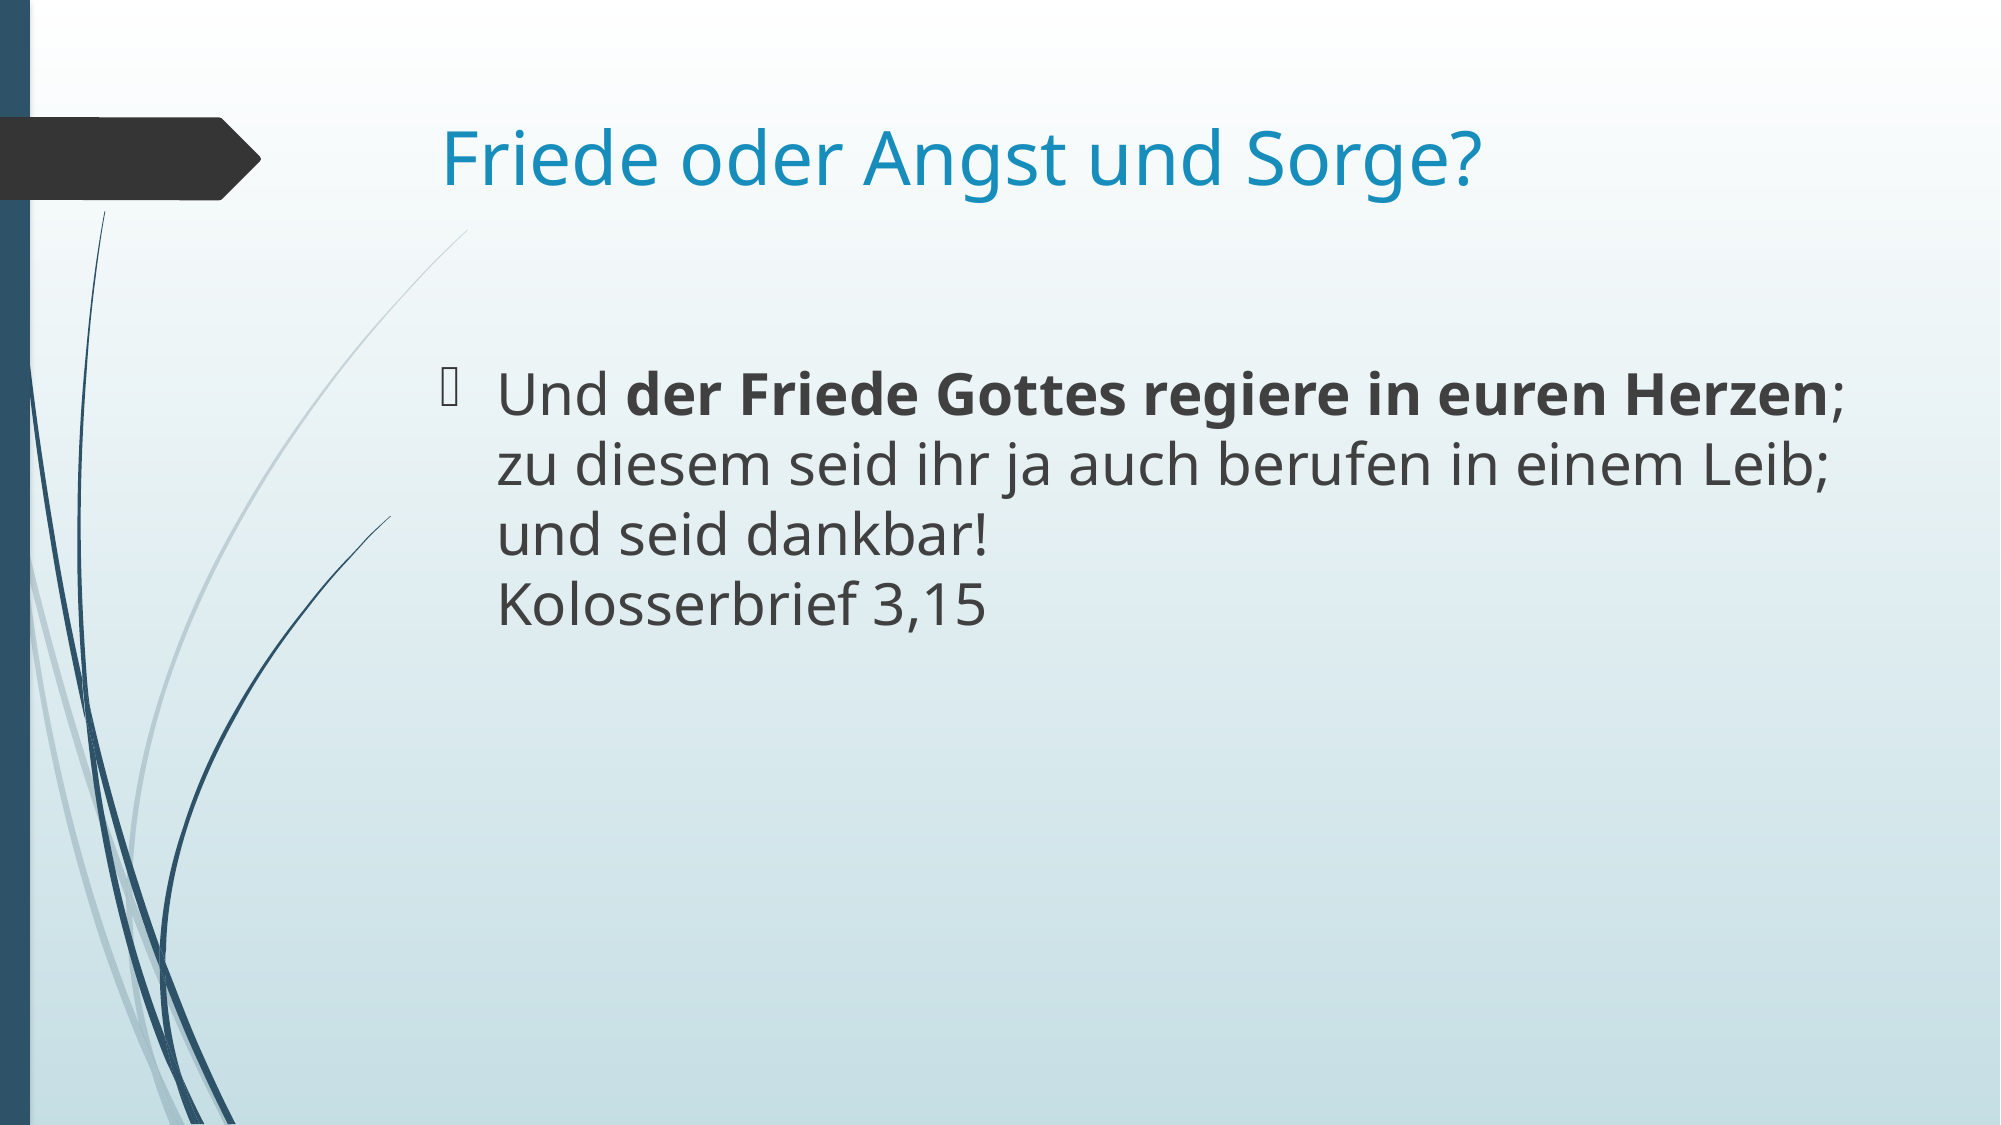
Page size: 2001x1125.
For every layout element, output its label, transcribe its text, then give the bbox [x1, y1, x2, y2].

title Friede oder Angst und Sorge? [425, 102, 1888, 313]
list Und der Friede Gottes regiere in euren Herzen; zu diesem seid ihr ja auch berufen in einem Leib; und seid dankbar! Kolosserbrief 3,15 [424, 350, 1888, 970]
